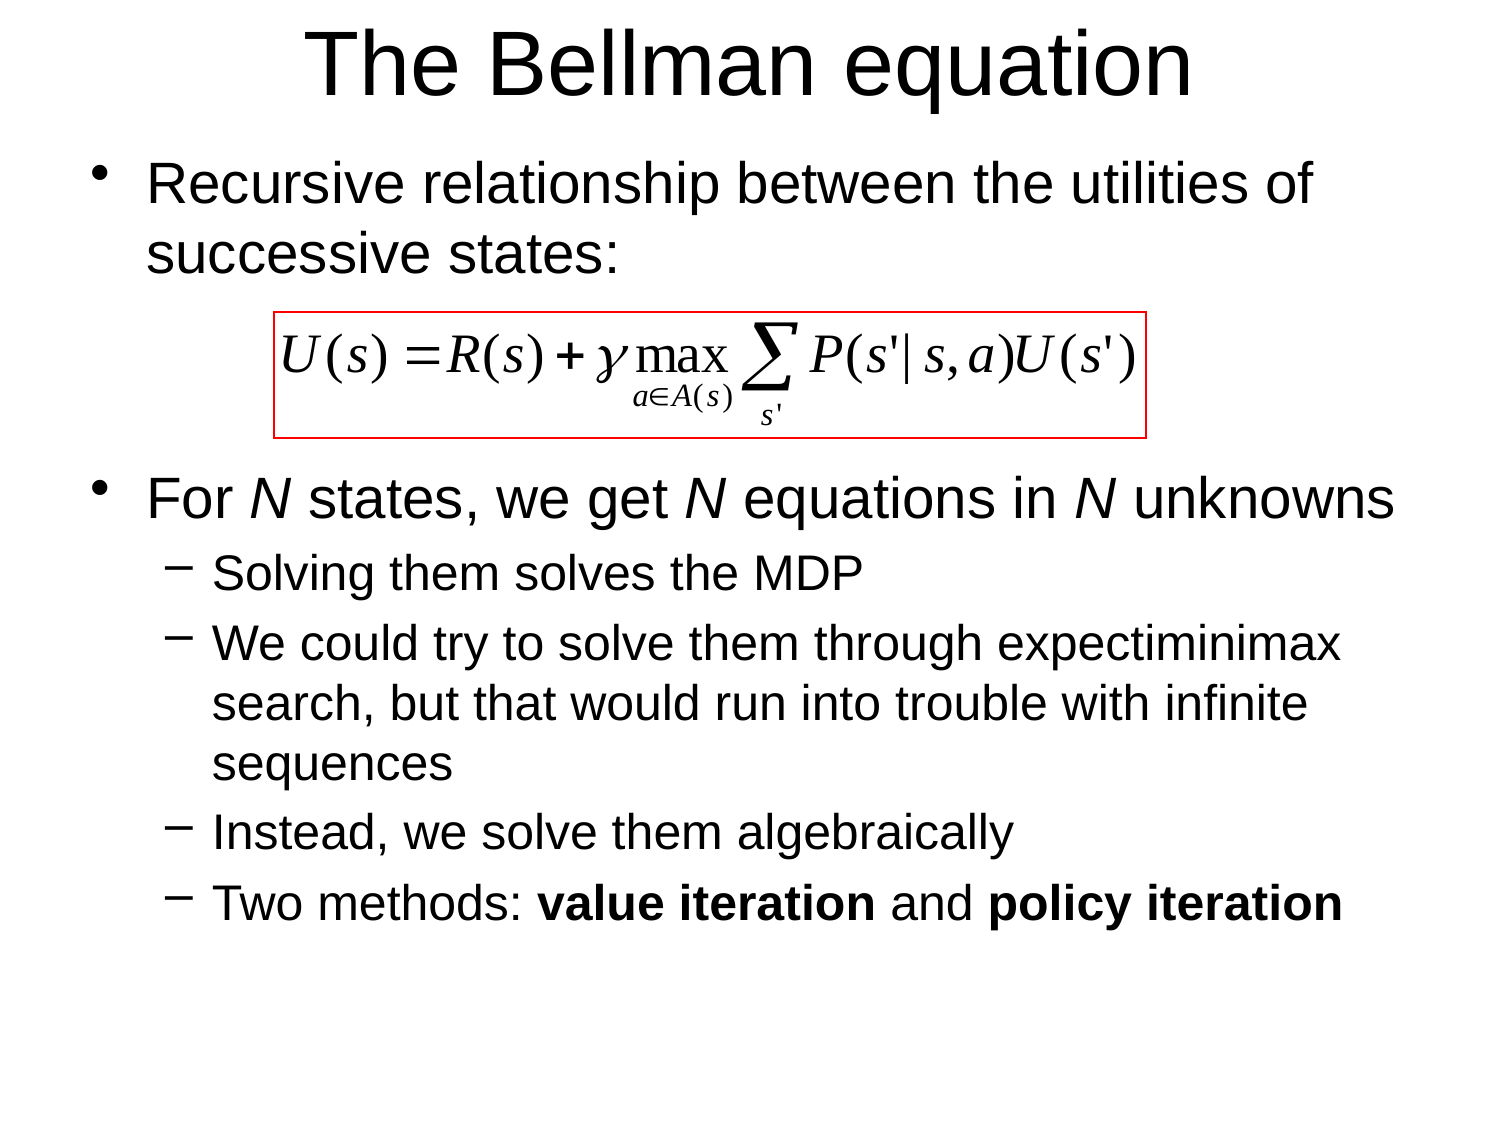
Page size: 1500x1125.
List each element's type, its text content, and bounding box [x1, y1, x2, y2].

title The Bellman equation [74, 0, 1426, 118]
list Recursive relationship between the utilities of successive states: For N states, we get N equations in N unknowns Solving them solves the MDP We could try to solve them through expectiminimax search, but that would run into trouble with infinite sequences Instead, we solve them algebraically Two methods: value iteration and policy iteration [74, 137, 1426, 1006]
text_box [274, 312, 1146, 438]
